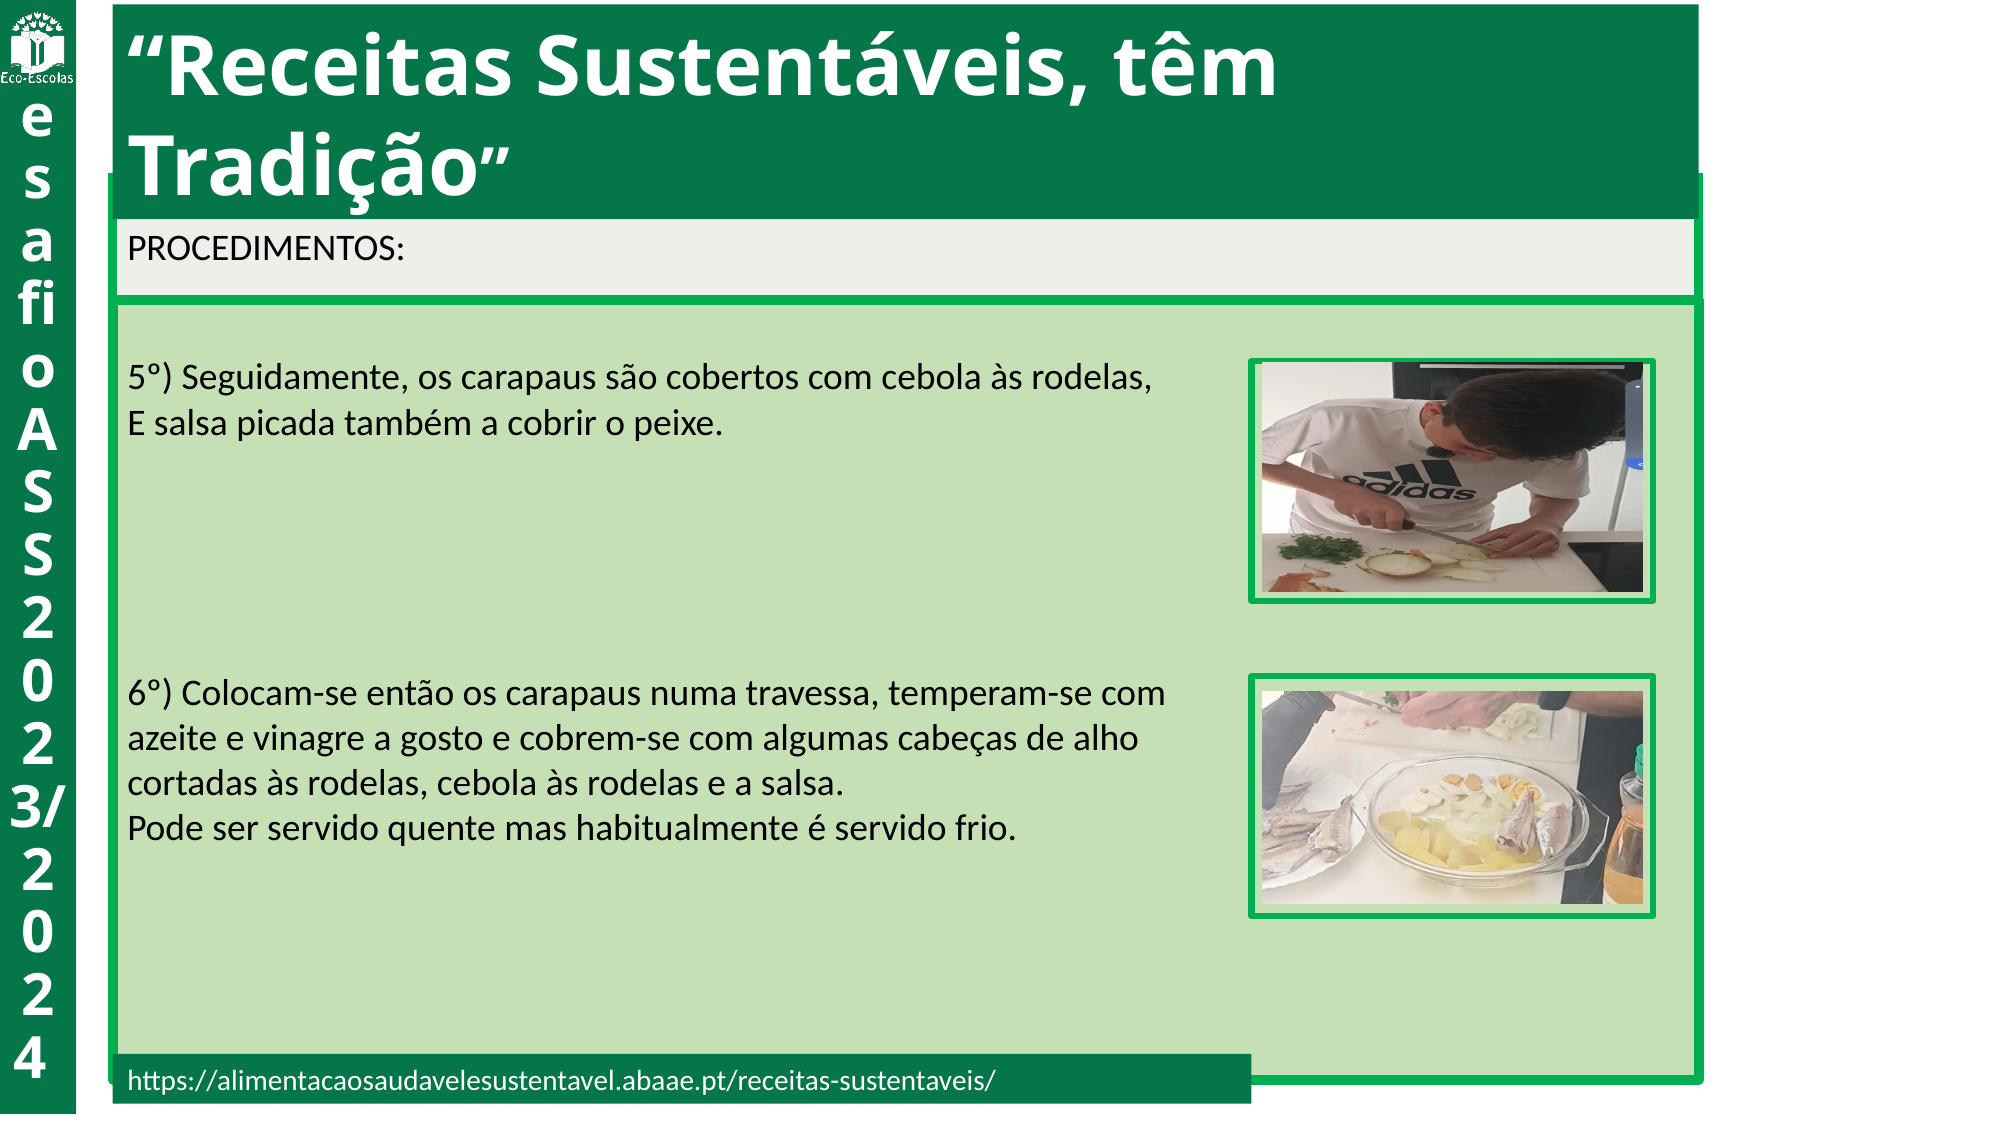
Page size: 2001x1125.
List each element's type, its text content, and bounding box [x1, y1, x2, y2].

picture [1, 11, 73, 83]
text_box https://alimentacaosaudavelesustentavel.abaae.pt/receitas-sustentaveis/ [112, 1053, 1252, 1104]
text_box 5º) Seguidamente, os carapaus são cobertos com cebola às rodelas, E salsa picada também a cobrir o peixe. 6º) Colocam-se então os carapaus numa travessa, temperam-se com azeite e vinagre a gosto e cobrem-se com algumas cabeças de alho cortadas às rodelas, cebola às rodelas e a salsa. Pode ser servido quente mas habitualmente é servido frio. [112, 300, 1699, 1080]
picture [1262, 691, 1643, 904]
title Desafio ASS 2023/2024 [0, 0, 77, 1114]
text_box “Receitas Sustentáveis, têm Tradição” [112, 4, 1699, 220]
text_box PROCEDIMENTOS: [112, 176, 1700, 314]
text_box Imagem da preparação [1251, 360, 1654, 601]
text_box Imagem da preparação [1251, 676, 1654, 916]
picture [1262, 362, 1643, 592]
